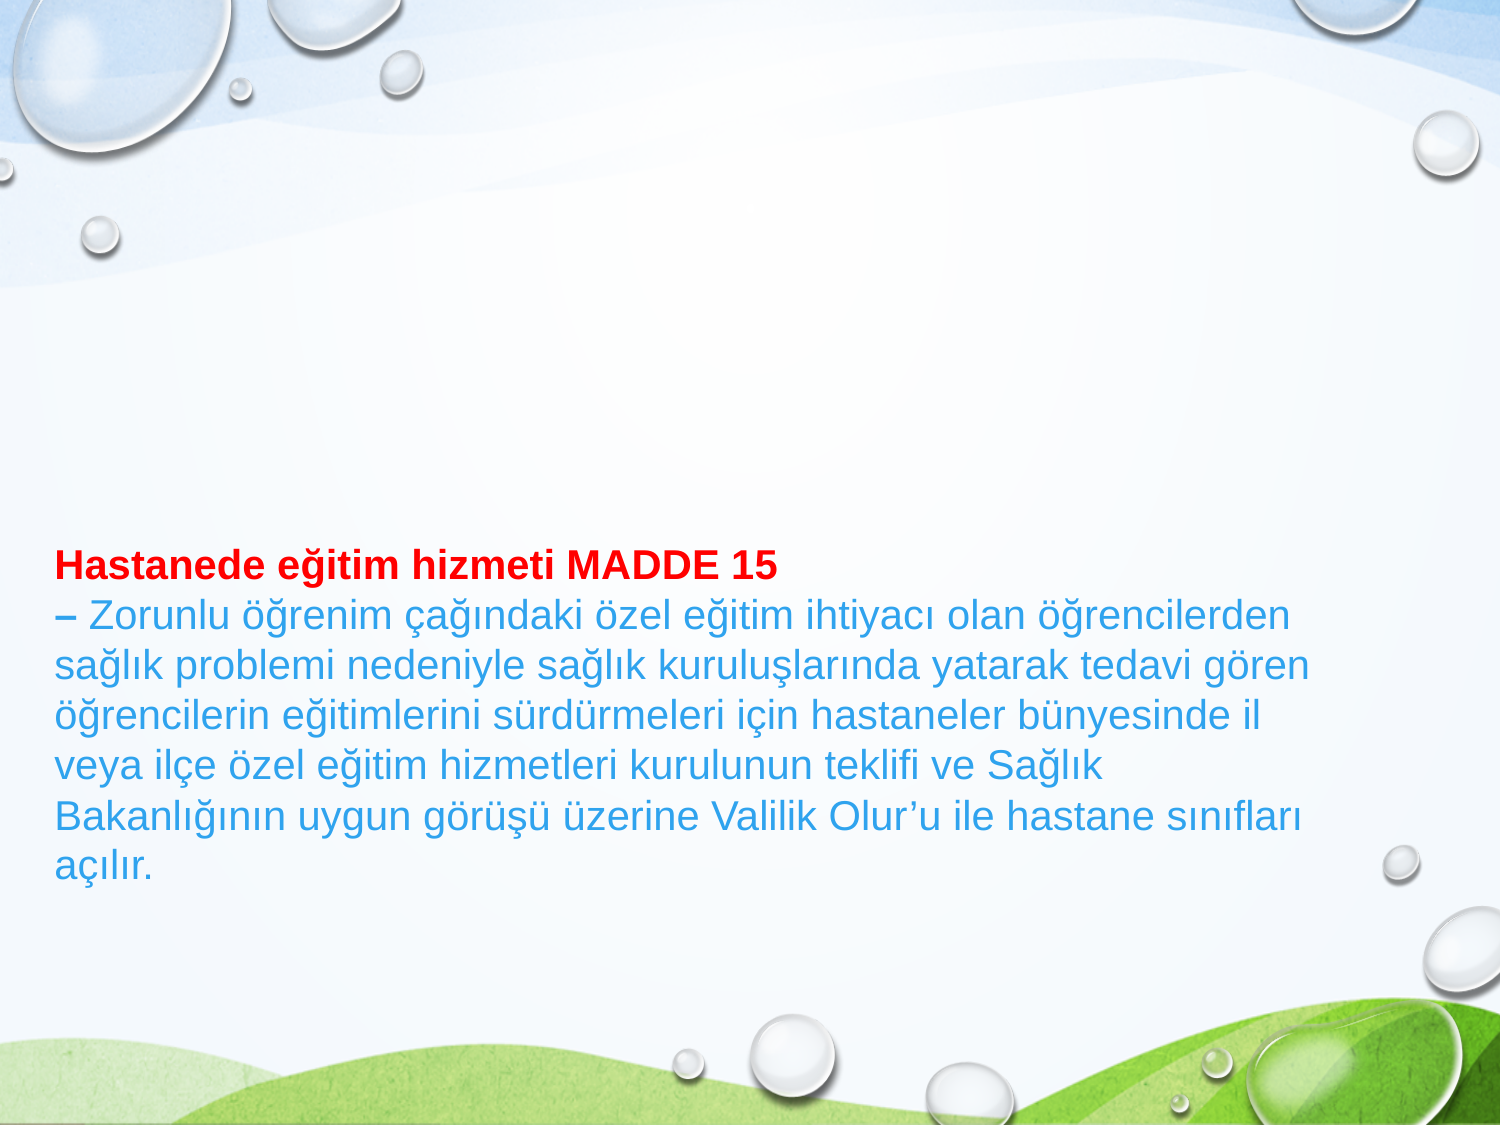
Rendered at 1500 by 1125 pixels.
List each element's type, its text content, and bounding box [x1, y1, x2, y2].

text_box Hastanede eğitim hizmeti MADDE 15 – Zorunlu öğrenim çağındaki özel eğitim ihtiyacı olan öğrencilerden sağlık problemi nedeniyle sağlık kuruluşlarında yatarak tedavi gören öğrencilerin eğitimlerini sürdürmeleri için hastaneler bünyesinde il veya ilçe özel eğitim hizmetleri kurulunun teklifi ve Sağlık Bakanlığının uygun görüşü üzerine Valilik Olur’u ile hastane sınıfları açılır. [39, 530, 1329, 896]
picture [0, 0, 1500, 1125]
